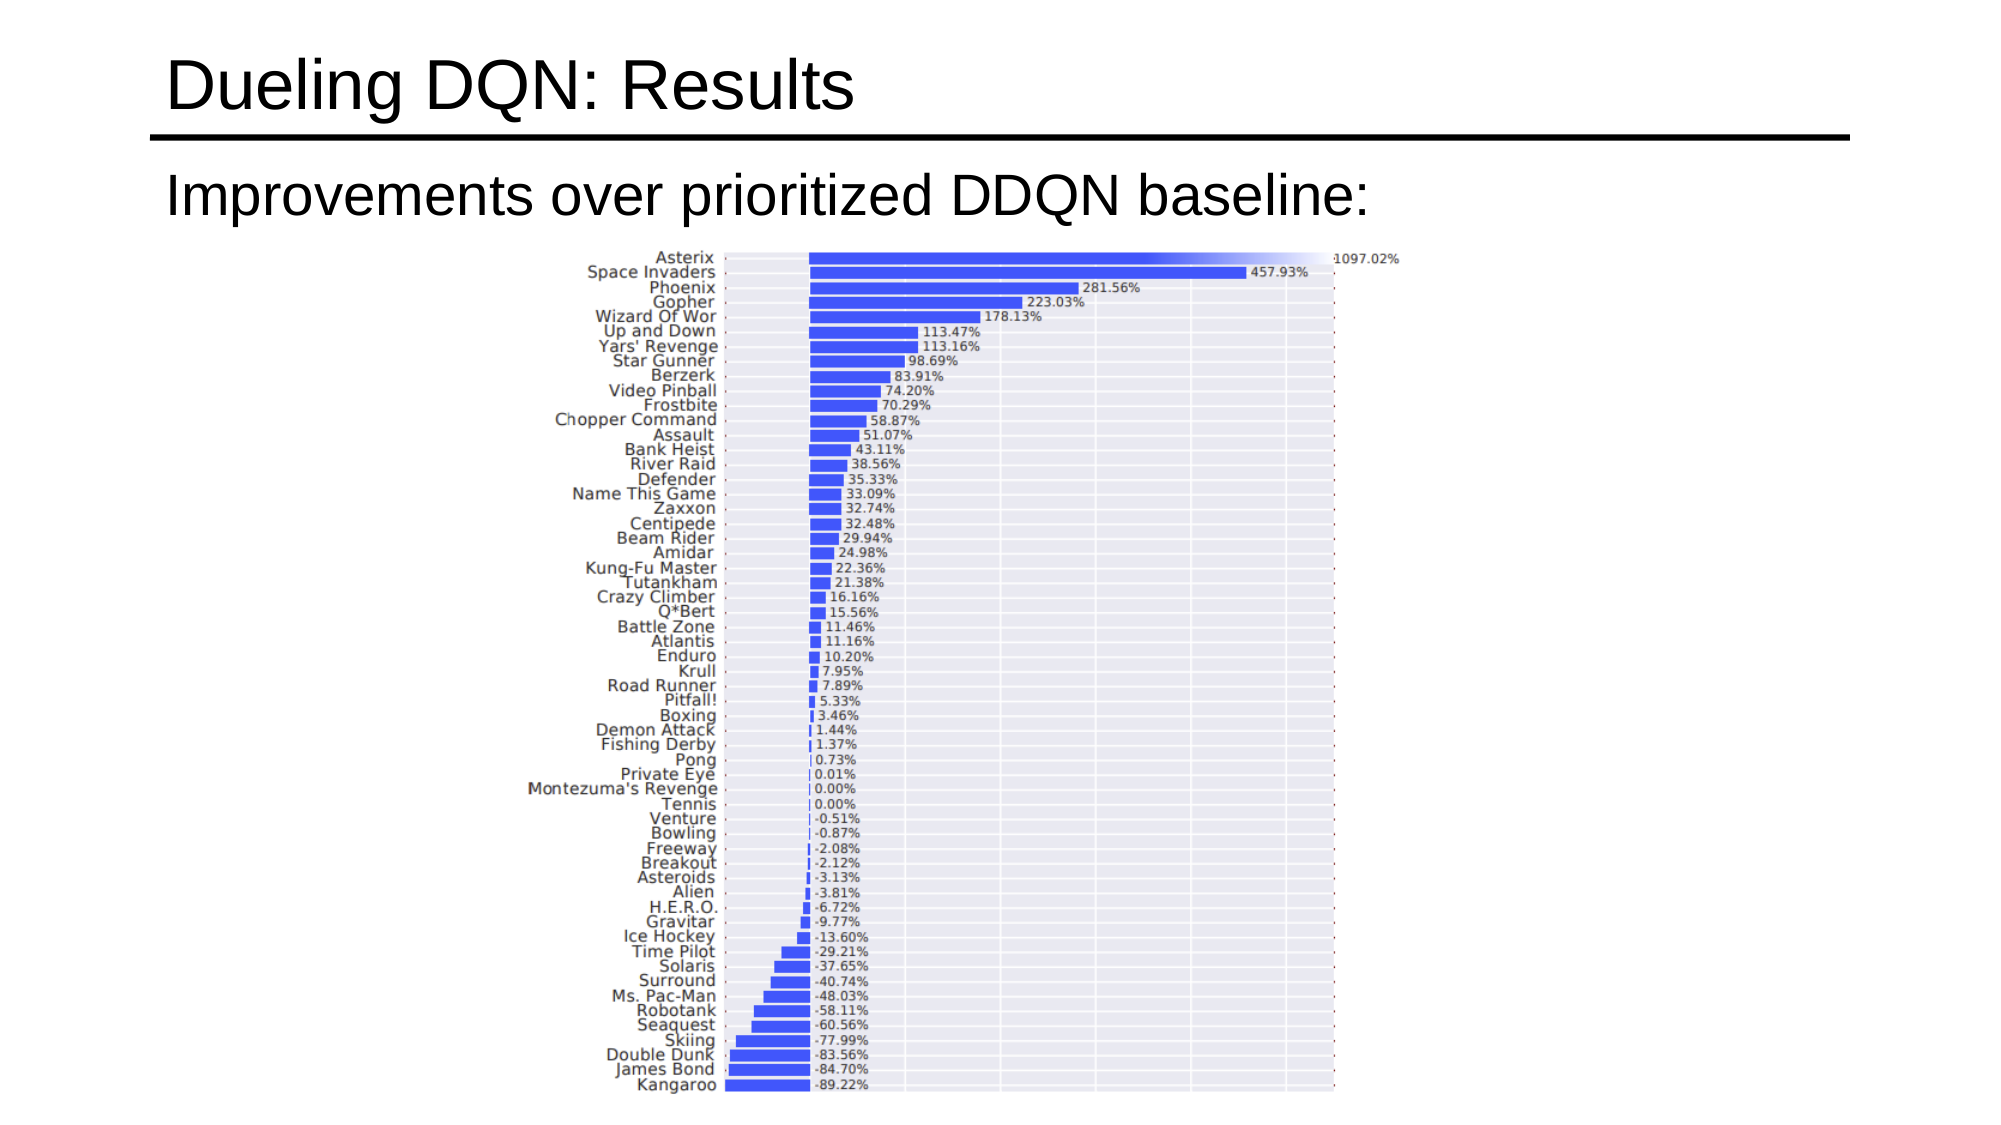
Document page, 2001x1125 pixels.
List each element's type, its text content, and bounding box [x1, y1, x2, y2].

title Dueling DQN: Results [149, 12, 1851, 149]
picture [499, 237, 1419, 1101]
list Improvements over prioritized DDQN baseline: [149, 149, 1851, 1013]
